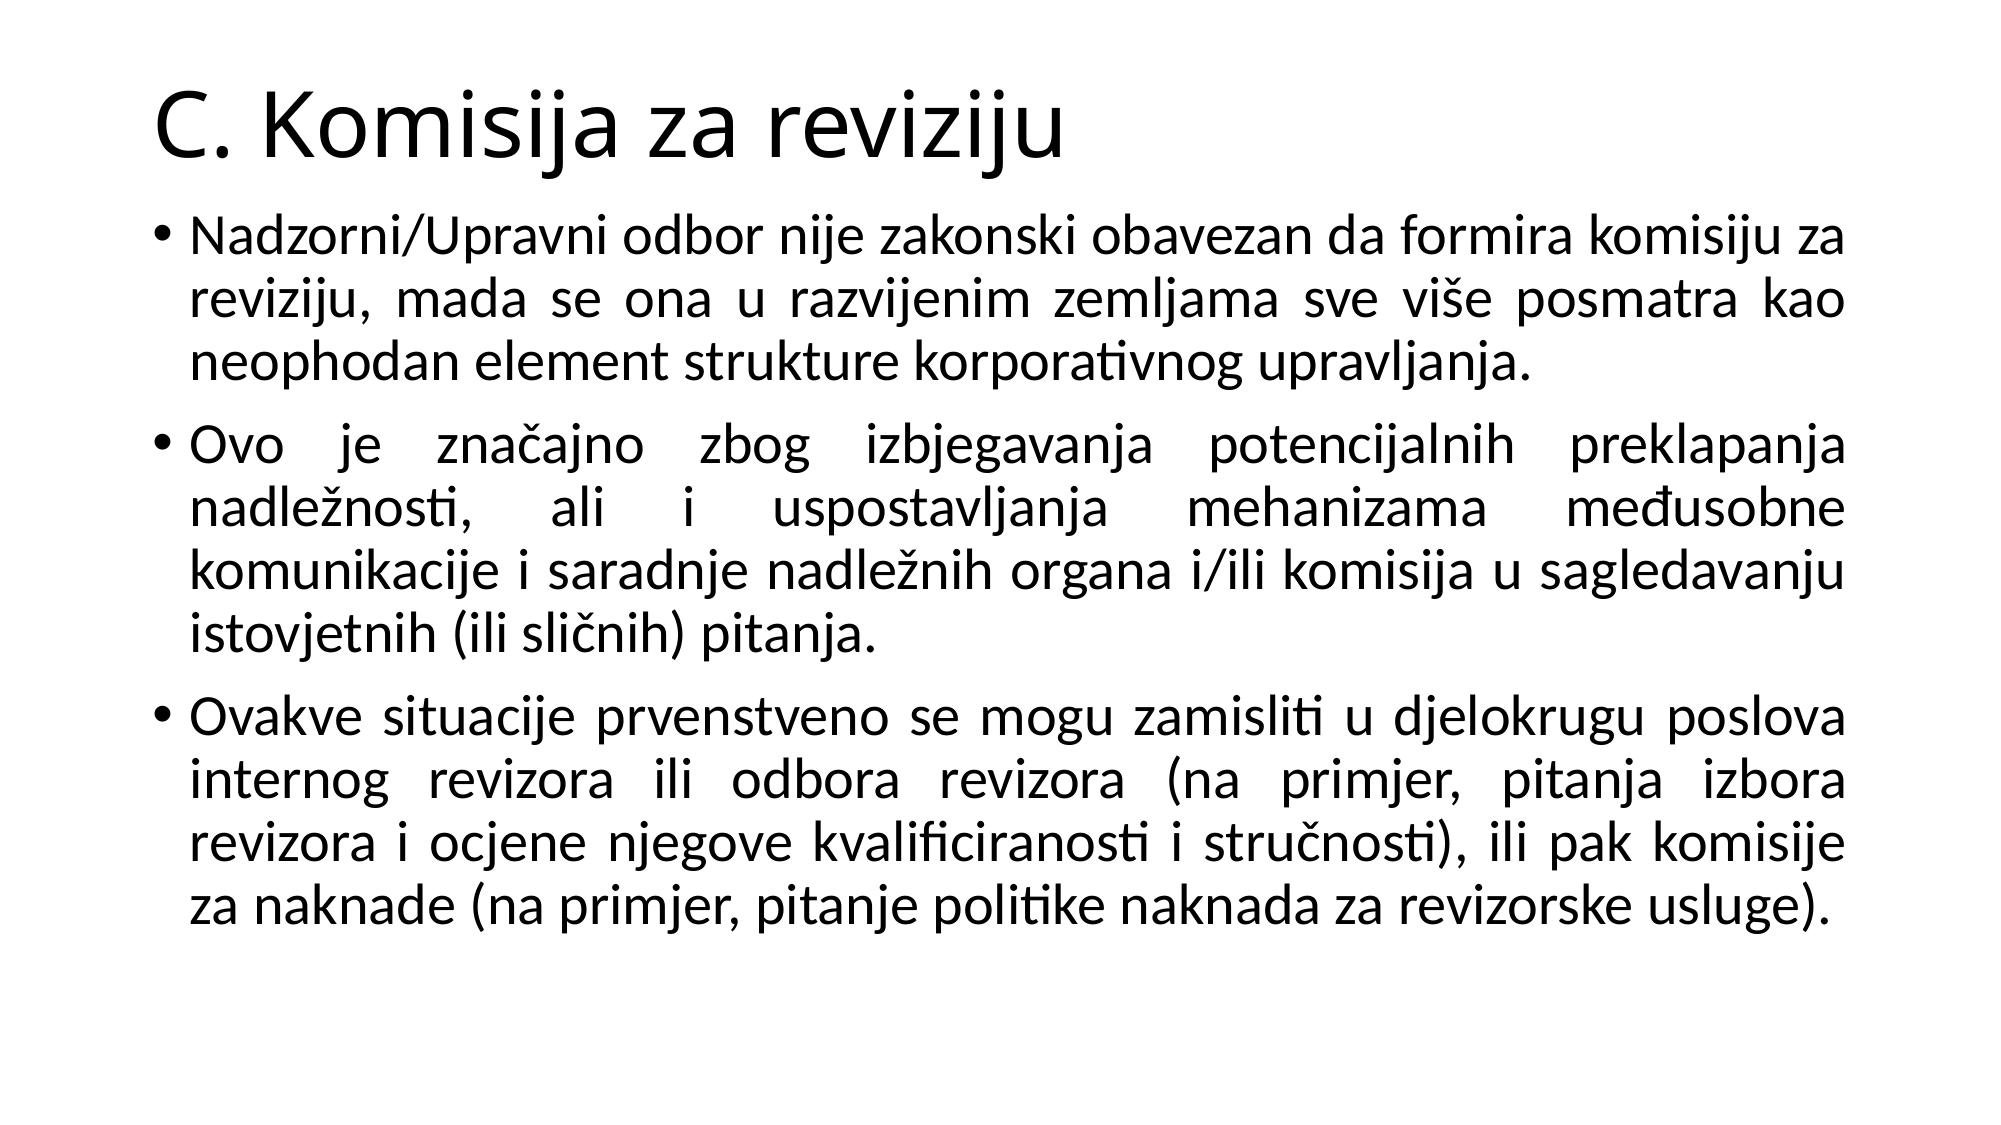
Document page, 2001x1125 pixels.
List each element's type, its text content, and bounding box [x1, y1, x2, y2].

list Nadzorni/Upravni odbor nije zakonski obavezan da formira komisiju za reviziju, mada se ona u razvijenim zemljama sve više posmatra kao neophodan element strukture korporativnog upravljanja. Ovo je značajno zbog izbjegavanja potencijalnih preklapanja nadležnosti, ali i uspostavljanja mehanizama međusobne komunikacije i saradnje nadležnih organa i/ili komisija u sagledavanju istovjetnih (ili sličnih) pitanja. Ovakve situacije prvenstveno se mogu zamisliti u djelokrugu poslova internog revizora ili odbora revizora (na primjer, pitanja izbora revizora i ocjene njegove kvalificiranosti i stručnosti), ili pak komisije za naknade (na primjer, pitanje politike naknada za revizorske usluge). [137, 196, 1863, 1014]
title C. Komisija za reviziju [137, 59, 1863, 196]
